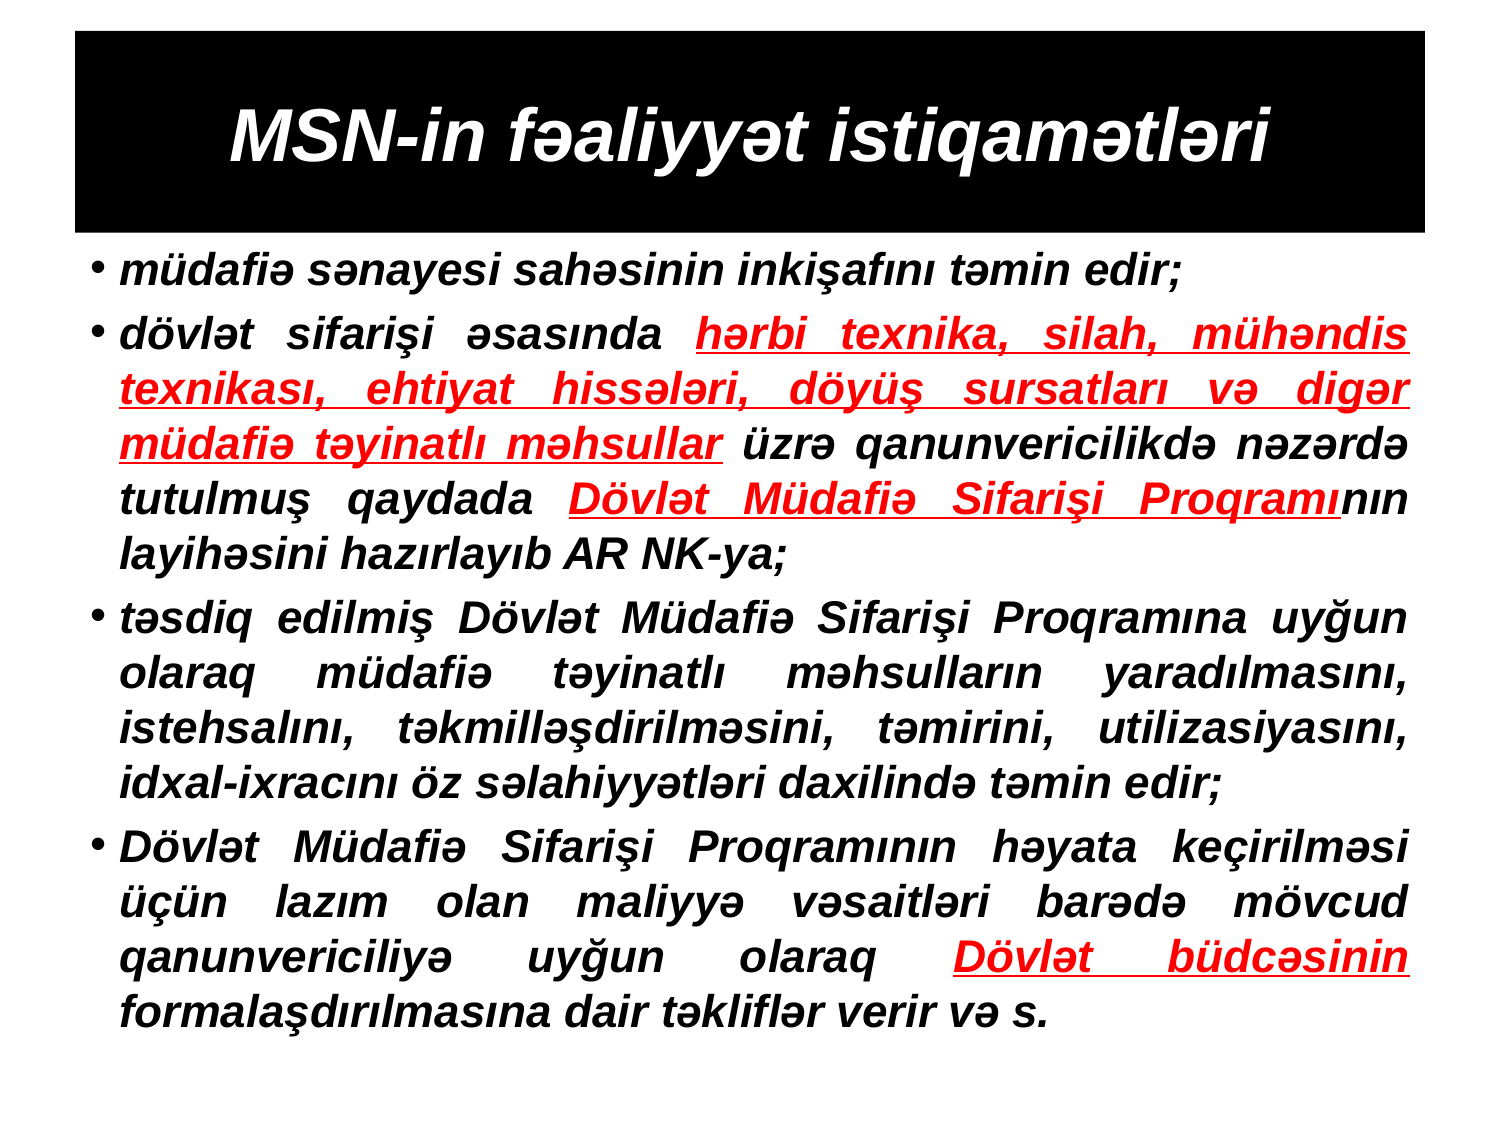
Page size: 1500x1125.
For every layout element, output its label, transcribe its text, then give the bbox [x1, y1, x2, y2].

title MSN-in fəaliyyət istiqamətləri [74, 30, 1426, 231]
list müdafiə sənayesi sahəsinin inkişafını təmin edir; dövlət sifarişi əsasında hərbi texnika, silah, mühəndis texnikası, ehtiyat hissələri, döyüş sursatları və digər müdafiə təyinatlı məhsullar üzrə qanunvericilikdə nəzərdə tutulmuş qaydada Dövlət Müdafiə Sifarişi Proqramının layihəsini hazırlayıb AR NK-ya; təsdiq edilmiş Dövlət Müdafiə Sifarişi Proqramına uyğun olaraq müdafiə təyinatlı məhsulların yaradılmasını, istehsalını, təkmilləşdirilməsini, təmirini, utilizasiyasını, idxal-ixracını öz səlahiyyətləri daxilində təmin edir; Dövlət Müdafiə Sifarişi Proqramının həyata keçirilməsi üçün lazım olan maliyyə vəsaitləri barədə mövcud qanunvericiliyə uyğun olaraq Dövlət büdcəsinin formalaşdırılmasına dair təkliflər verir və s. [74, 231, 1426, 1095]
